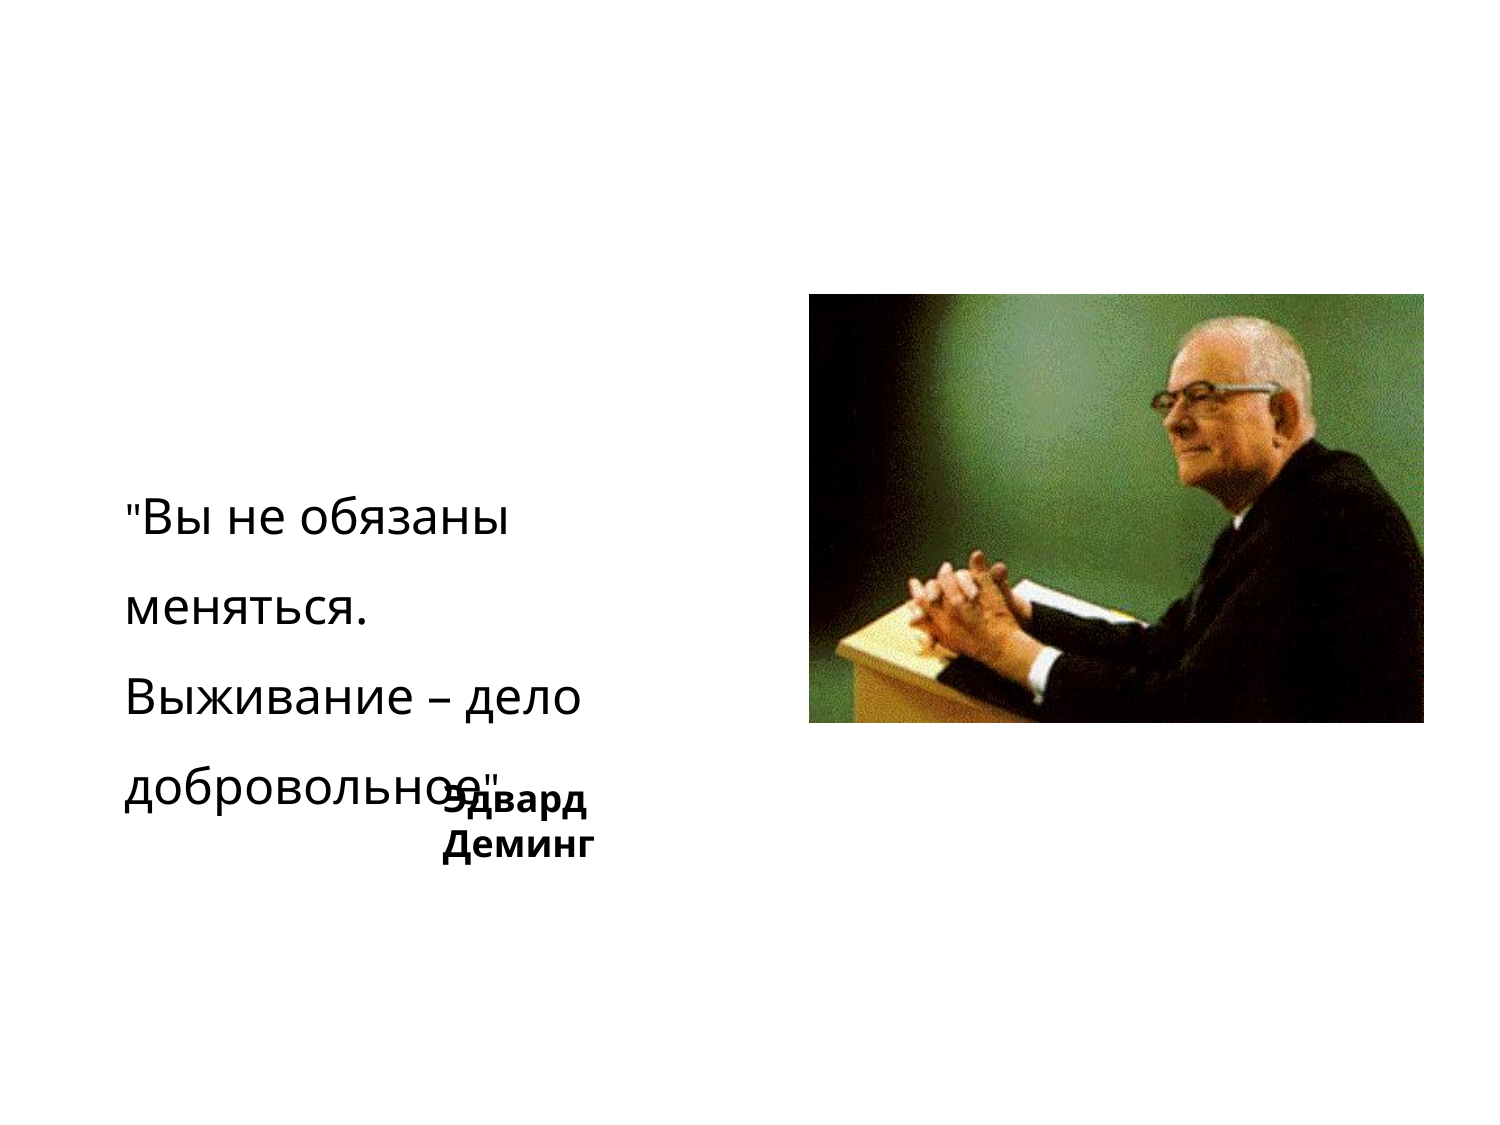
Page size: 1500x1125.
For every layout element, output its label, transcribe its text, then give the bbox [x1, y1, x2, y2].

picture [808, 293, 1424, 723]
text_box Эдвард Деминг [431, 769, 760, 886]
text_box "Вы не обязаны меняться. Выживание – дело добровольное" [113, 449, 750, 647]
